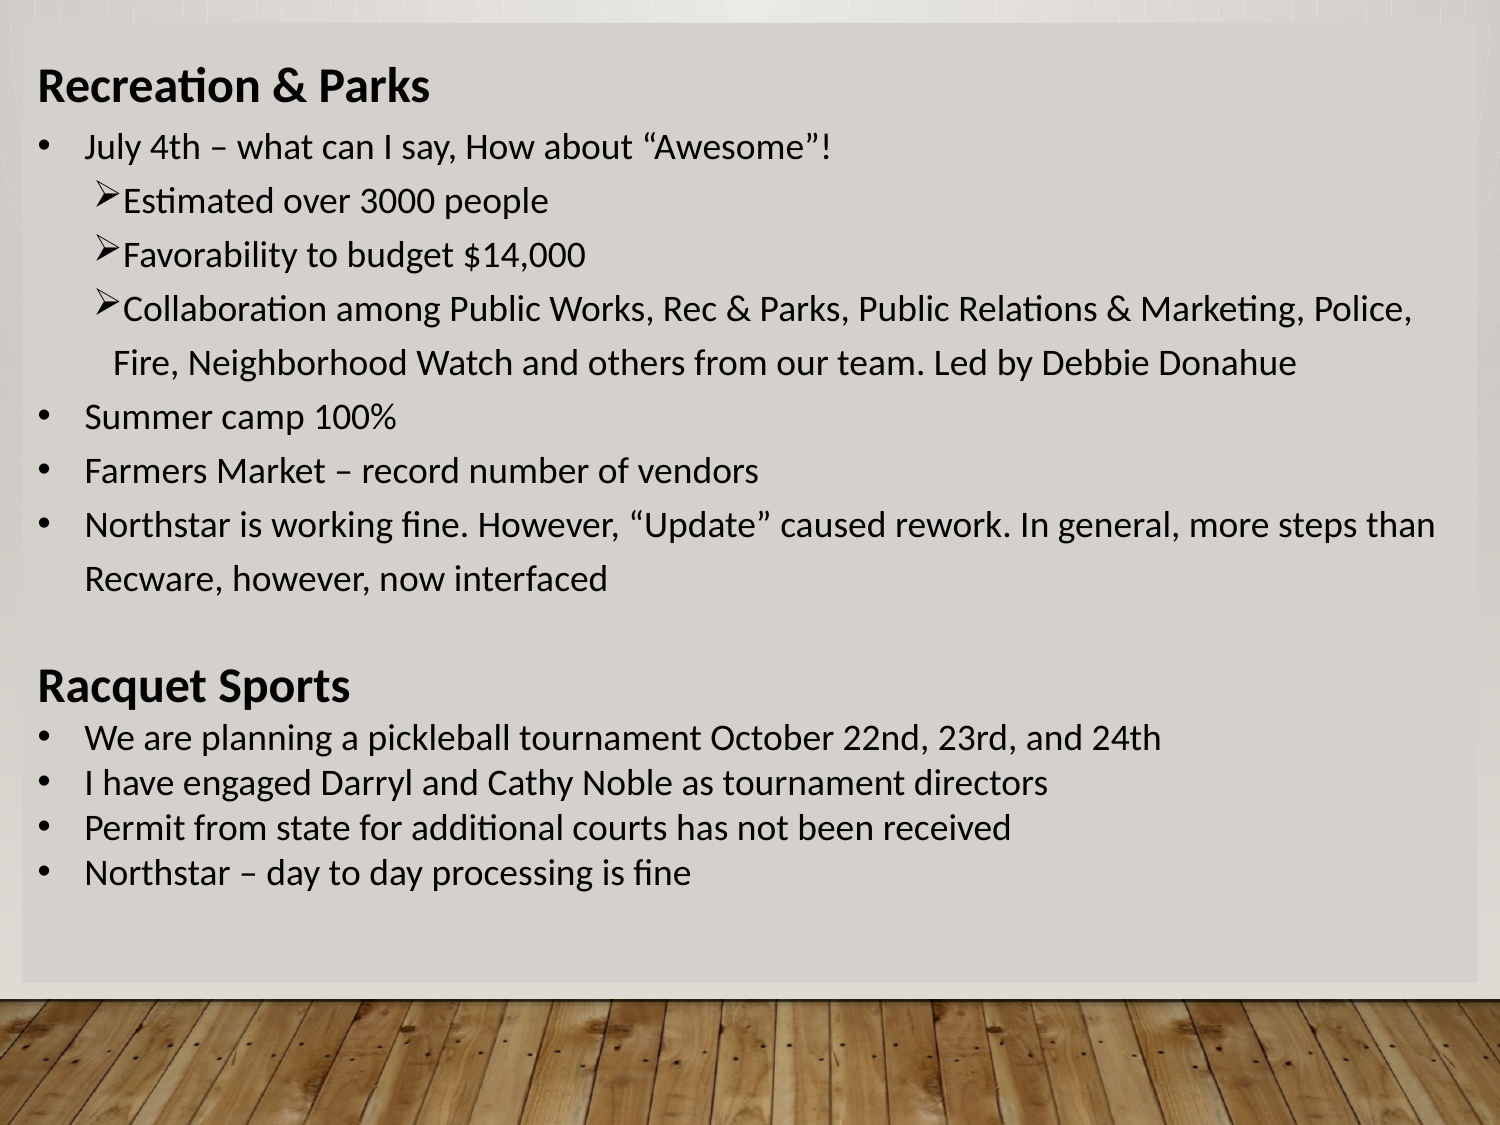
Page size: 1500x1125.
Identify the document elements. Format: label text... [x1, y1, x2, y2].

text_box Recreation & Parks July 4th – what can I say, How about “Awesome”! Estimated over 3000 people Favorability to budget $14,000 Collaboration among Public Works, Rec & Parks, Public Relations & Marketing, Police, Fire, Neighborhood Watch and others from our team. Led by Debbie Donahue Summer camp 100% Farmers Market – record number of vendors Northstar is working fine. However, “Update” caused rework. In general, more steps than Recware, however, now interfaced Racquet Sports We are planning a pickleball tournament October 22nd, 23rd, and 24th I have engaged Darryl and Cathy Noble as tournament directors Permit from state for additional courts has not been received Northstar – day to day processing is fine [22, 22, 1478, 983]
picture [0, 999, 1500, 1125]
